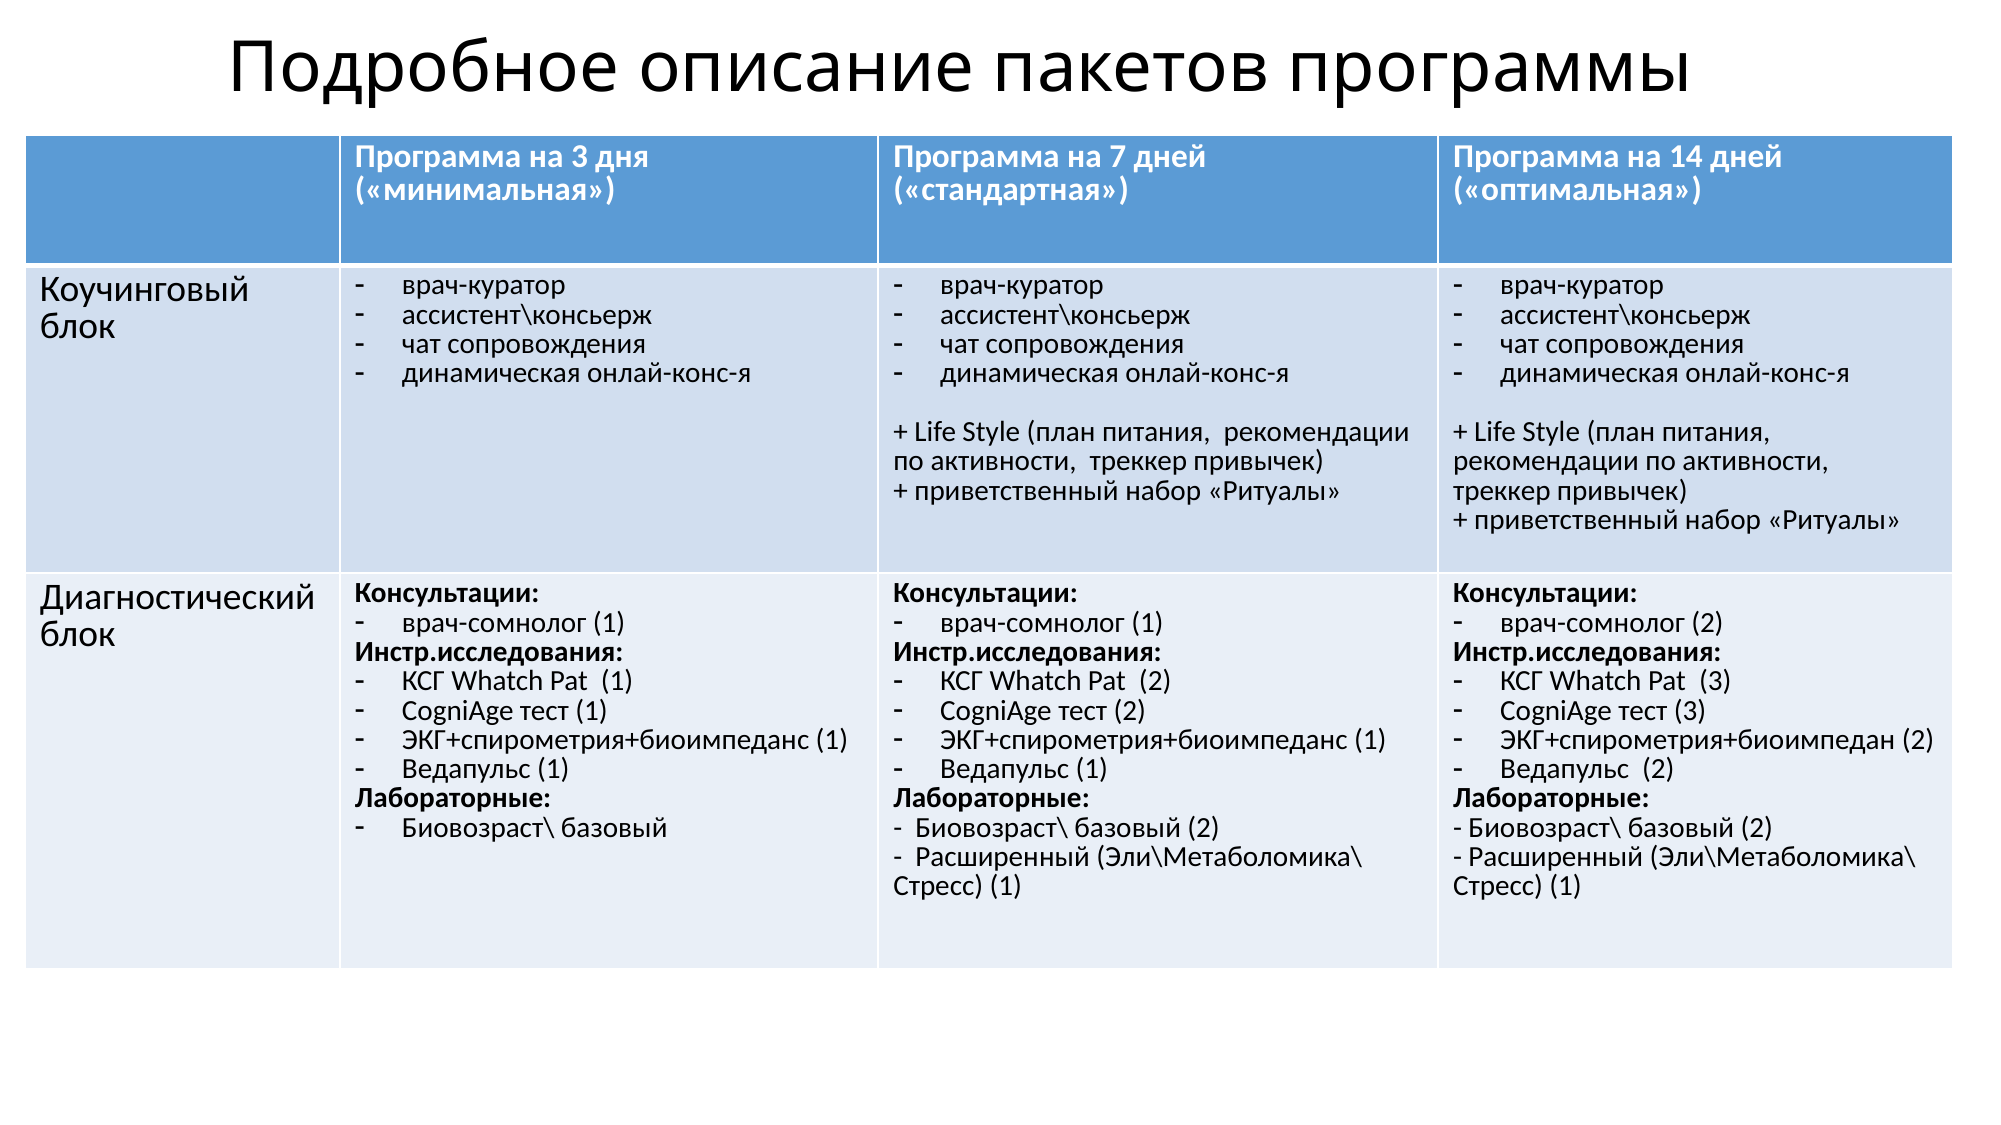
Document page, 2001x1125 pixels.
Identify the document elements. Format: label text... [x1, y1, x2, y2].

table_cell врач-куратор ассистент\консьерж чат сопровождения динамическая онлай-конс-я + Life Style (план питания, рекомендации по активности, треккер привычек) + приветственный набор «Ритуалы» [1439, 268, 1952, 572]
table_cell Консультации: врач-сомнолог (1) Инстр.исследования: КСГ Whatch Pat (2) CogniAge тест (2) ЭКГ+спирометрия+биоимпеданс (1) Ведапульс (1) Лабораторные: - Биовозраст\ базовый (2) - Расширенный (Эли\Метаболомика\Стресс) (1) [879, 574, 1437, 968]
table_header Программа на 14 дней («оптимальная») [1439, 136, 1952, 263]
table_cell Консультации: врач-сомнолог (1) Инстр.исследования: КСГ Whatch Pat (1) CogniAge тест (1) ЭКГ+спирометрия+биоимпеданс (1) Ведапульс (1) Лабораторные: Биовозраст\ базовый [341, 574, 877, 968]
table_header Программа на 7 дней («стандартная») [879, 136, 1437, 263]
table_cell Коучинговый блок [26, 268, 339, 572]
table_cell врач-куратор ассистент\консьерж чат сопровождения динамическая онлай-конс-я [341, 268, 877, 572]
title Подробное описание пакетов программы [212, 13, 1766, 124]
table_header Программа на 3 дня («минимальная») [341, 136, 877, 263]
table_cell Диагностический блок [26, 574, 339, 968]
table_header [26, 136, 339, 263]
table_cell врач-куратор ассистент\консьерж чат сопровождения динамическая онлай-конс-я + Life Style (план питания, рекомендации по активности, треккер привычек) + приветственный набор «Ритуалы» [879, 268, 1437, 572]
table_cell Консультации: врач-сомнолог (2) Инстр.исследования: КСГ Whatch Pat (3) CogniAge тест (3) ЭКГ+спирометрия+биоимпедан (2) Ведапульс (2) Лабораторные: - Биовозраст\ базовый (2) - Расширенный (Эли\Метаболомика\Стресс) (1) [1439, 574, 1952, 968]
